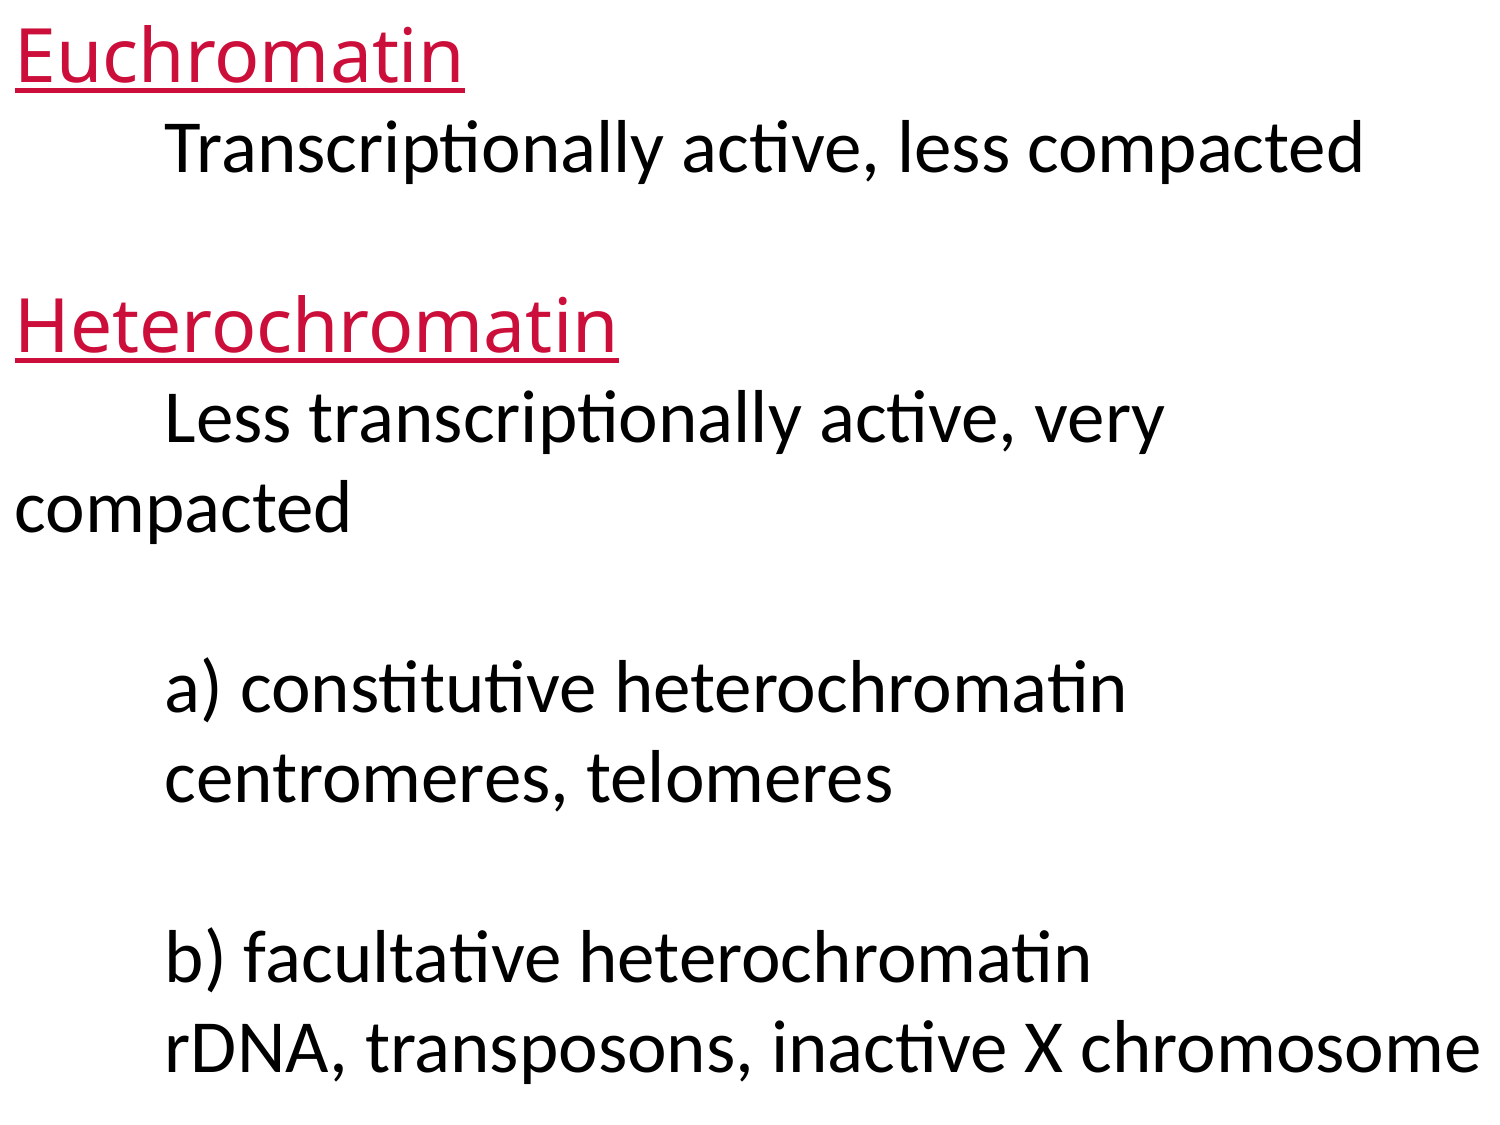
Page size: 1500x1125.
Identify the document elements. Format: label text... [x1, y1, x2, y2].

text_box Euchromatin Transcriptionally active, less compacted Heterochromatin Less transcriptionally active, very compacted a) constitutive heterochromatin centromeres, telomeres b) facultative heterochromatin rDNA, transposons, inactive X chromosome [0, 0, 1500, 1095]
